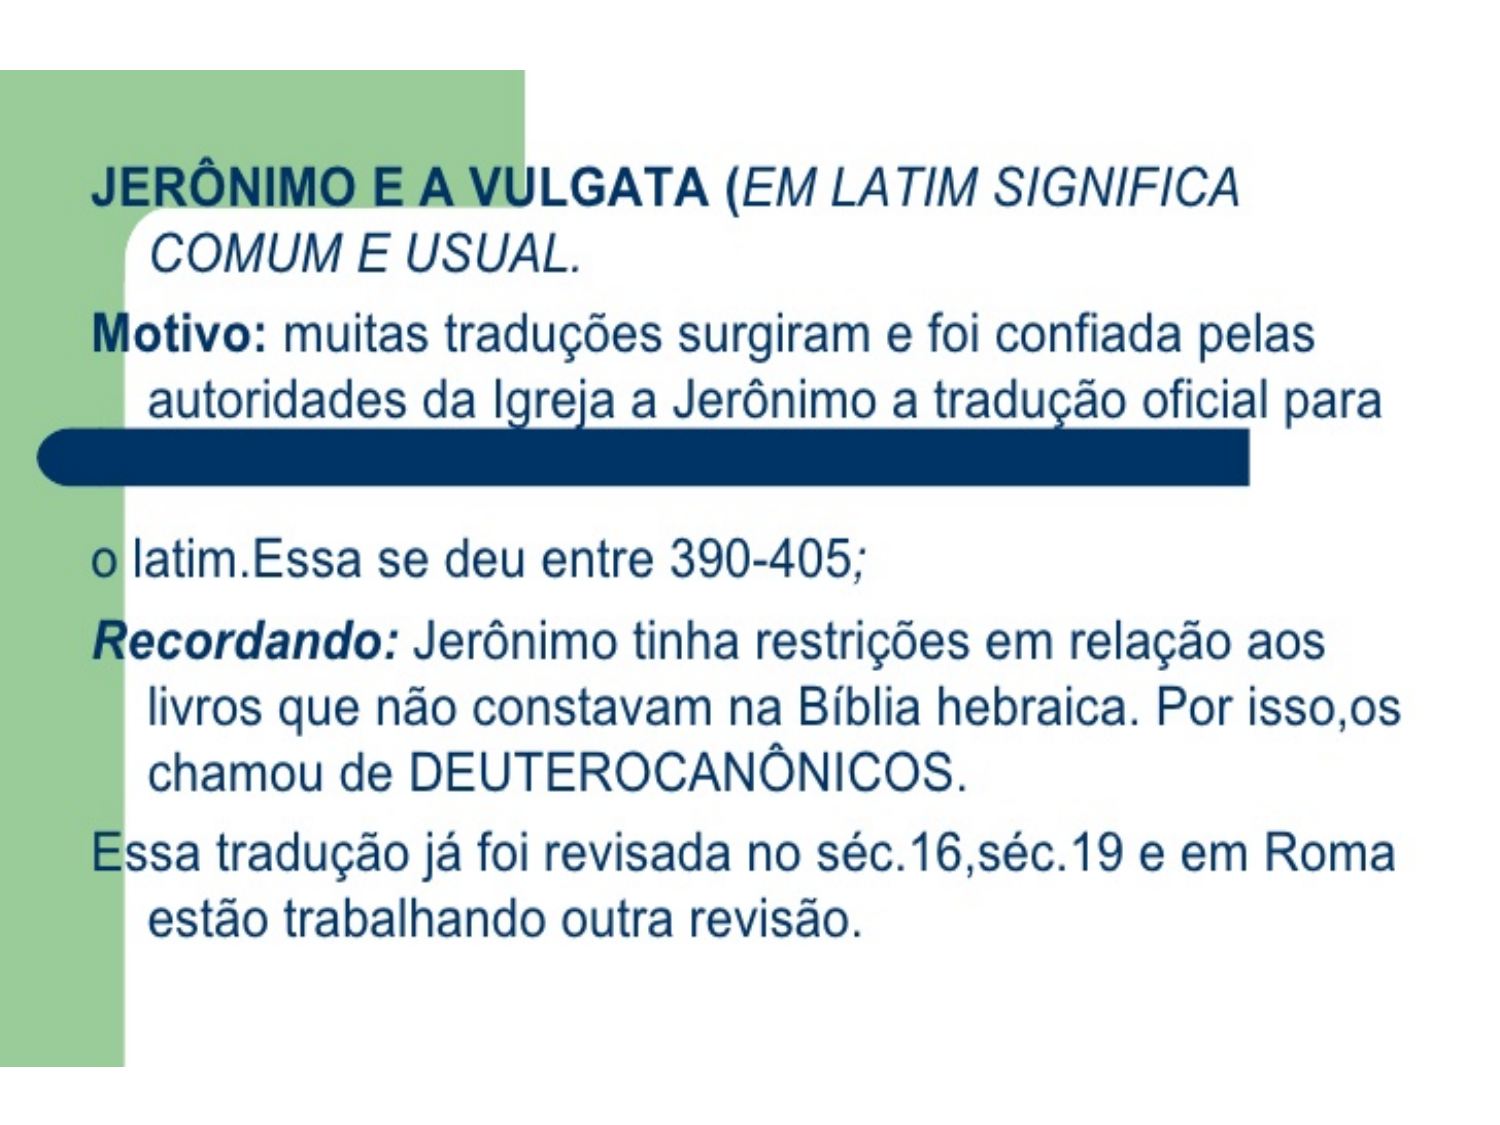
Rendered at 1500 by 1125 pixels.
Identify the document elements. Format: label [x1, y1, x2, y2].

picture [0, 70, 1500, 1067]
